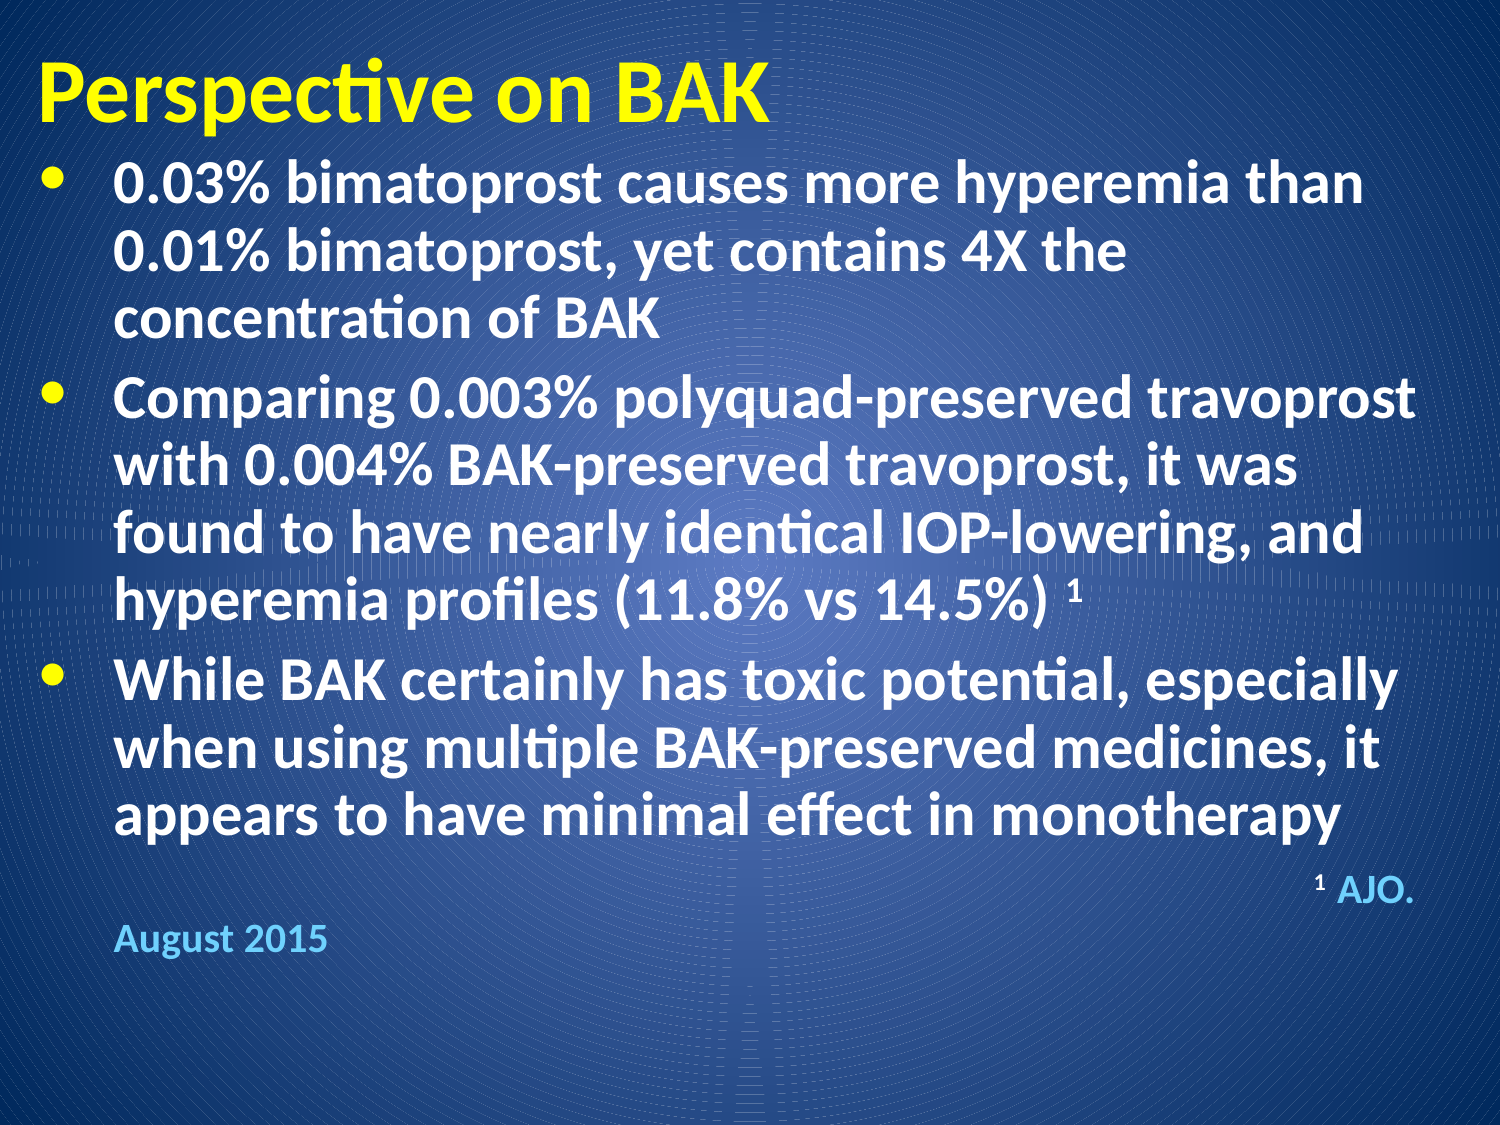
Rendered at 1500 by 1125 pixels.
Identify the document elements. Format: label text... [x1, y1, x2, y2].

list 0.03% bimatoprost causes more hyperemia than 0.01% bimatoprost, yet contains 4X the concentration of BAK Comparing 0.003% polyquad-preserved travoprost with 0.004% BAK-preserved travoprost, it was found to have nearly identical IOP-lowering, and hyperemia profiles (11.8% vs 14.5%) 1 While BAK certainly has toxic potential, especially when using multiple BAK-preserved medicines, it appears to have minimal effect in monotherapy 1 AJO. August 2015 [22, 162, 1478, 1105]
title Perspective on BAK [22, 23, 1478, 162]
